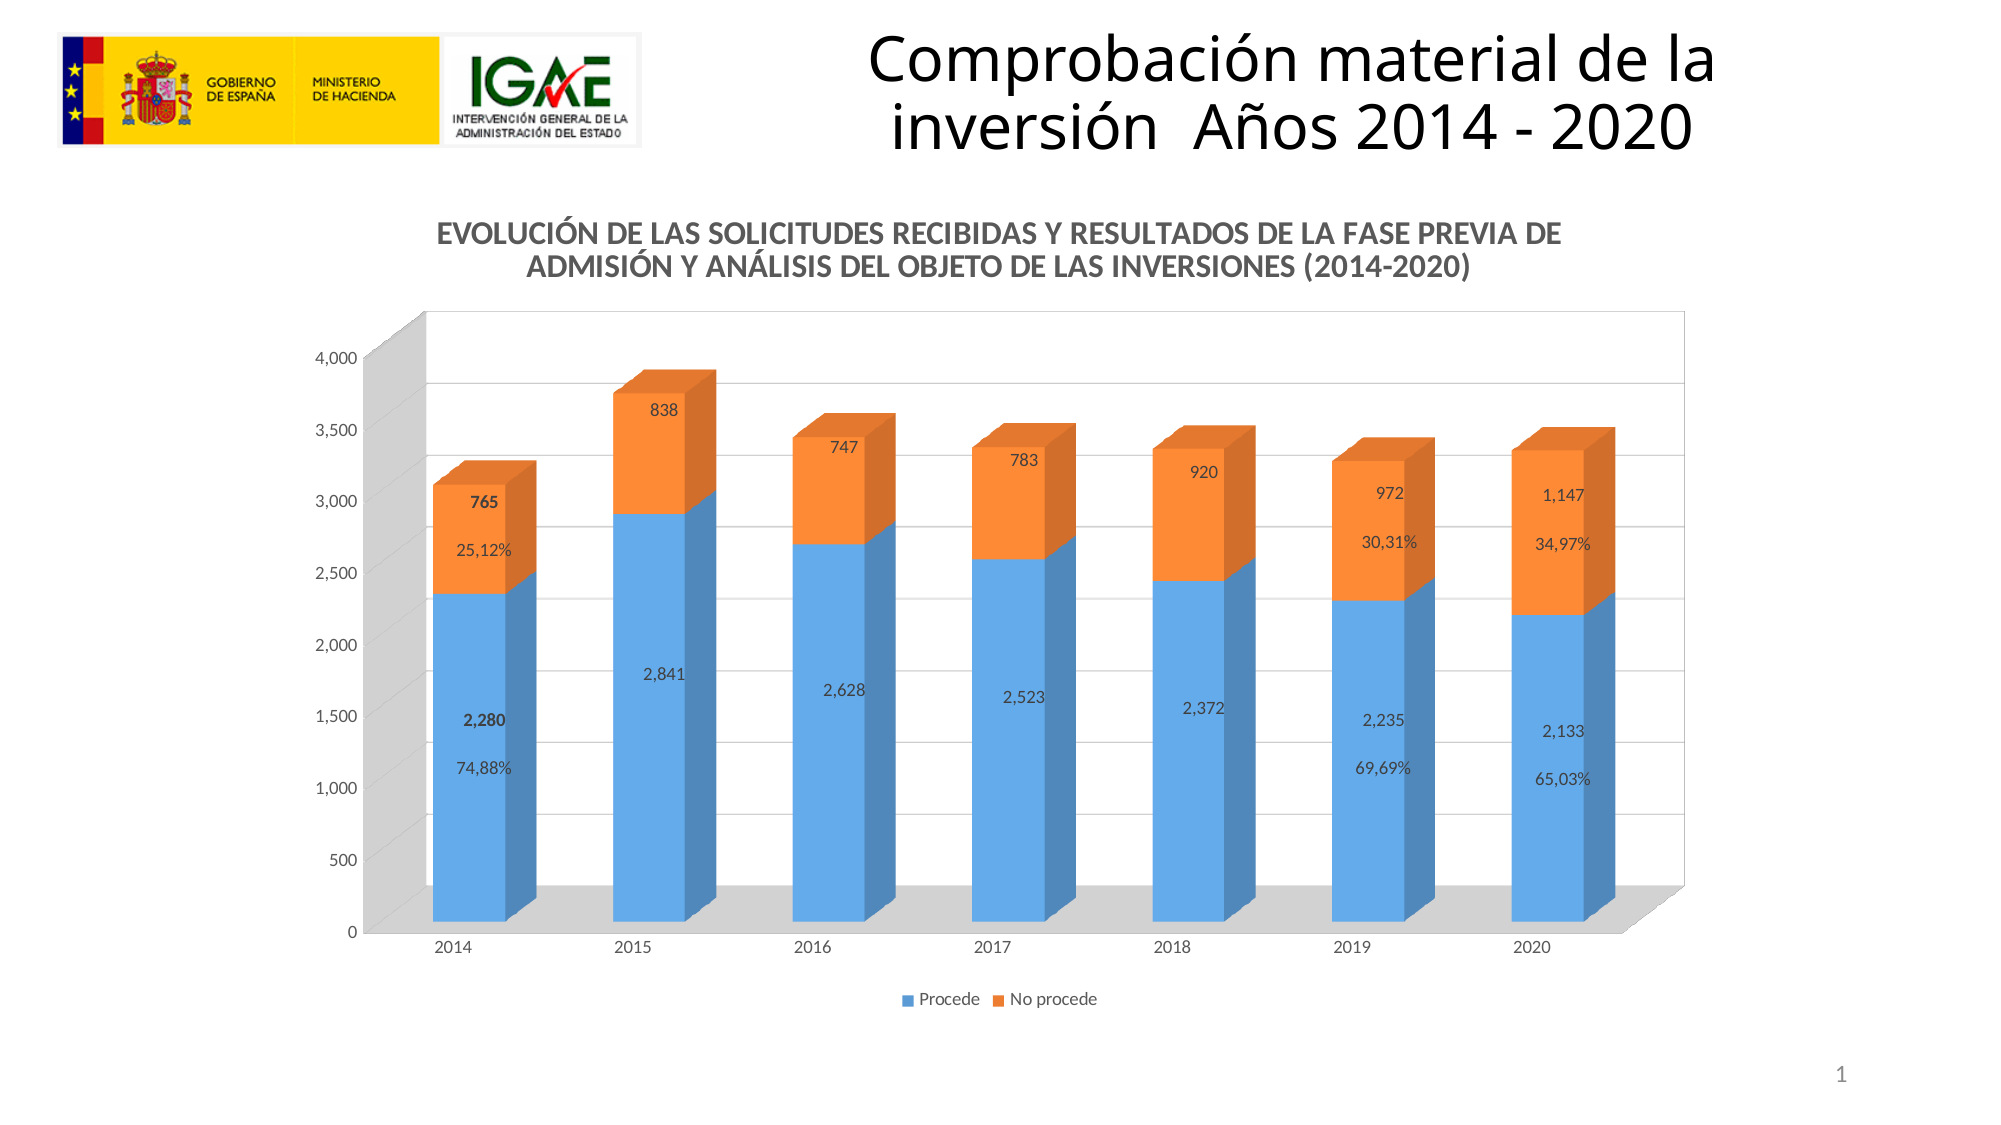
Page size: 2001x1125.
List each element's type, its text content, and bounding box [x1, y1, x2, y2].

picture [57, 32, 642, 148]
title Comprobación material de la inversión Años 2014 - 2020 [723, 32, 1863, 159]
chart [277, 185, 1723, 1017]
slide_number 1 [1412, 1042, 1863, 1103]
